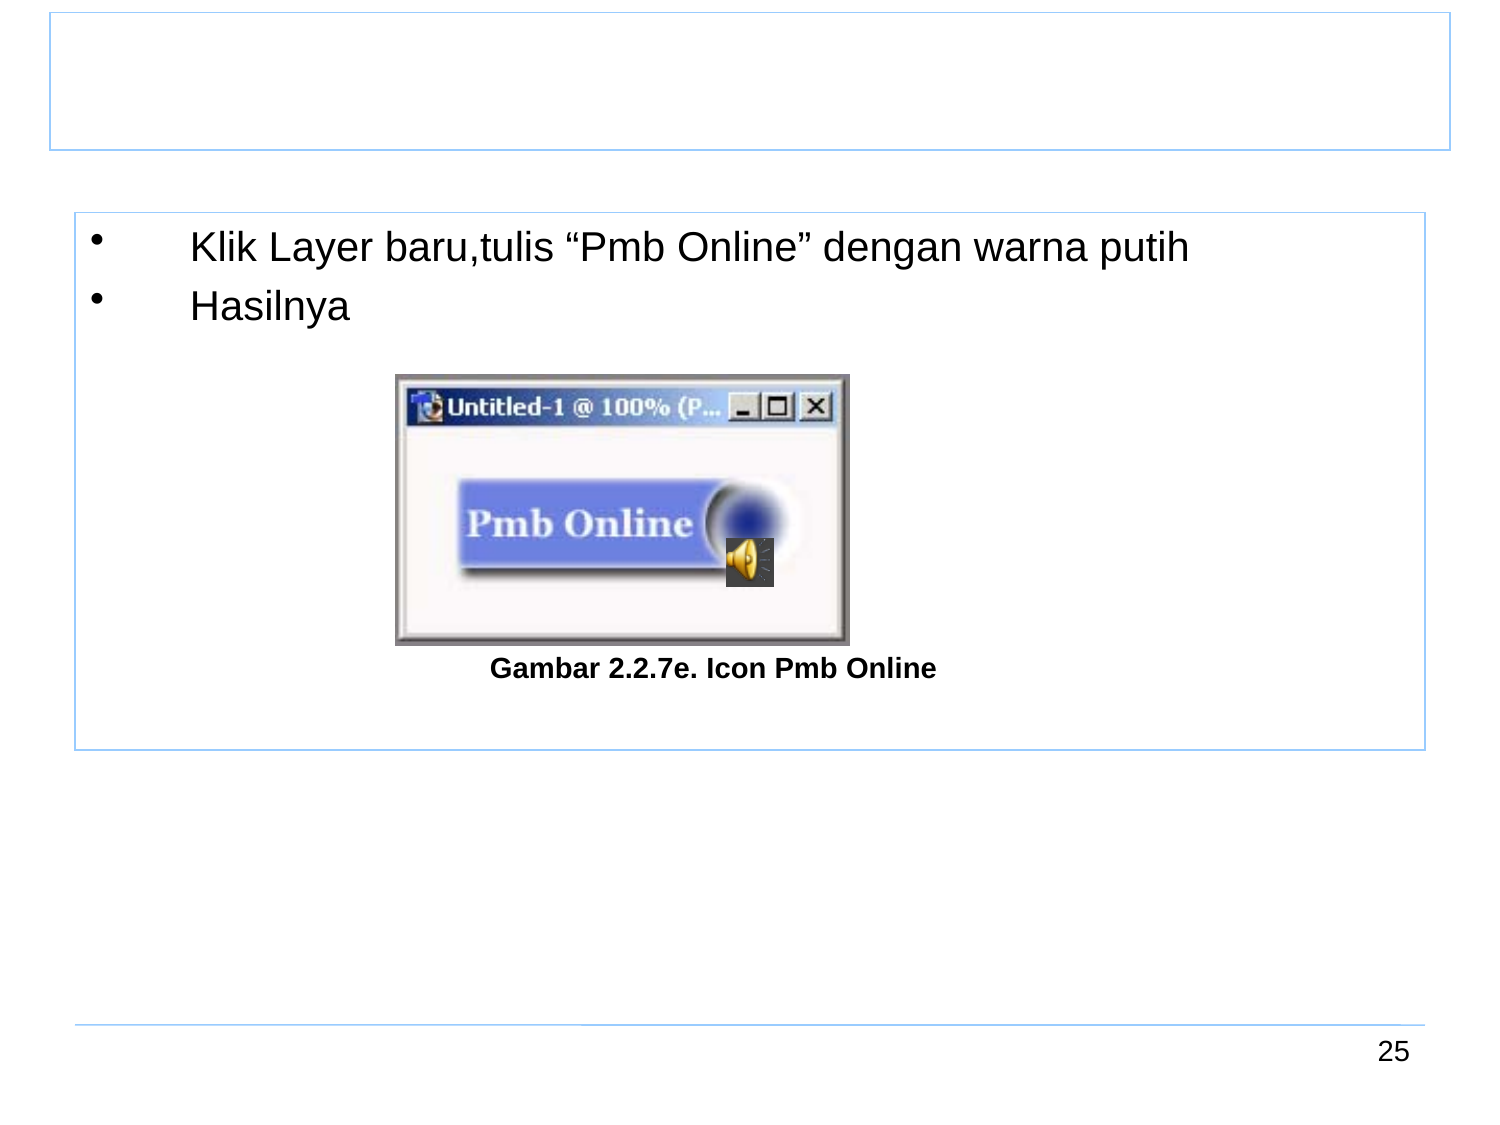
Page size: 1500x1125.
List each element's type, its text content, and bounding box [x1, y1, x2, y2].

text_box [50, 12, 1450, 150]
picture [395, 374, 851, 646]
text_box 25 [1074, 1026, 1425, 1103]
list Klik Layer baru,tulis “Pmb Online” dengan warna putih Hasilnya Gambar 2.2.7e. Icon Pmb Online [74, 212, 1426, 751]
